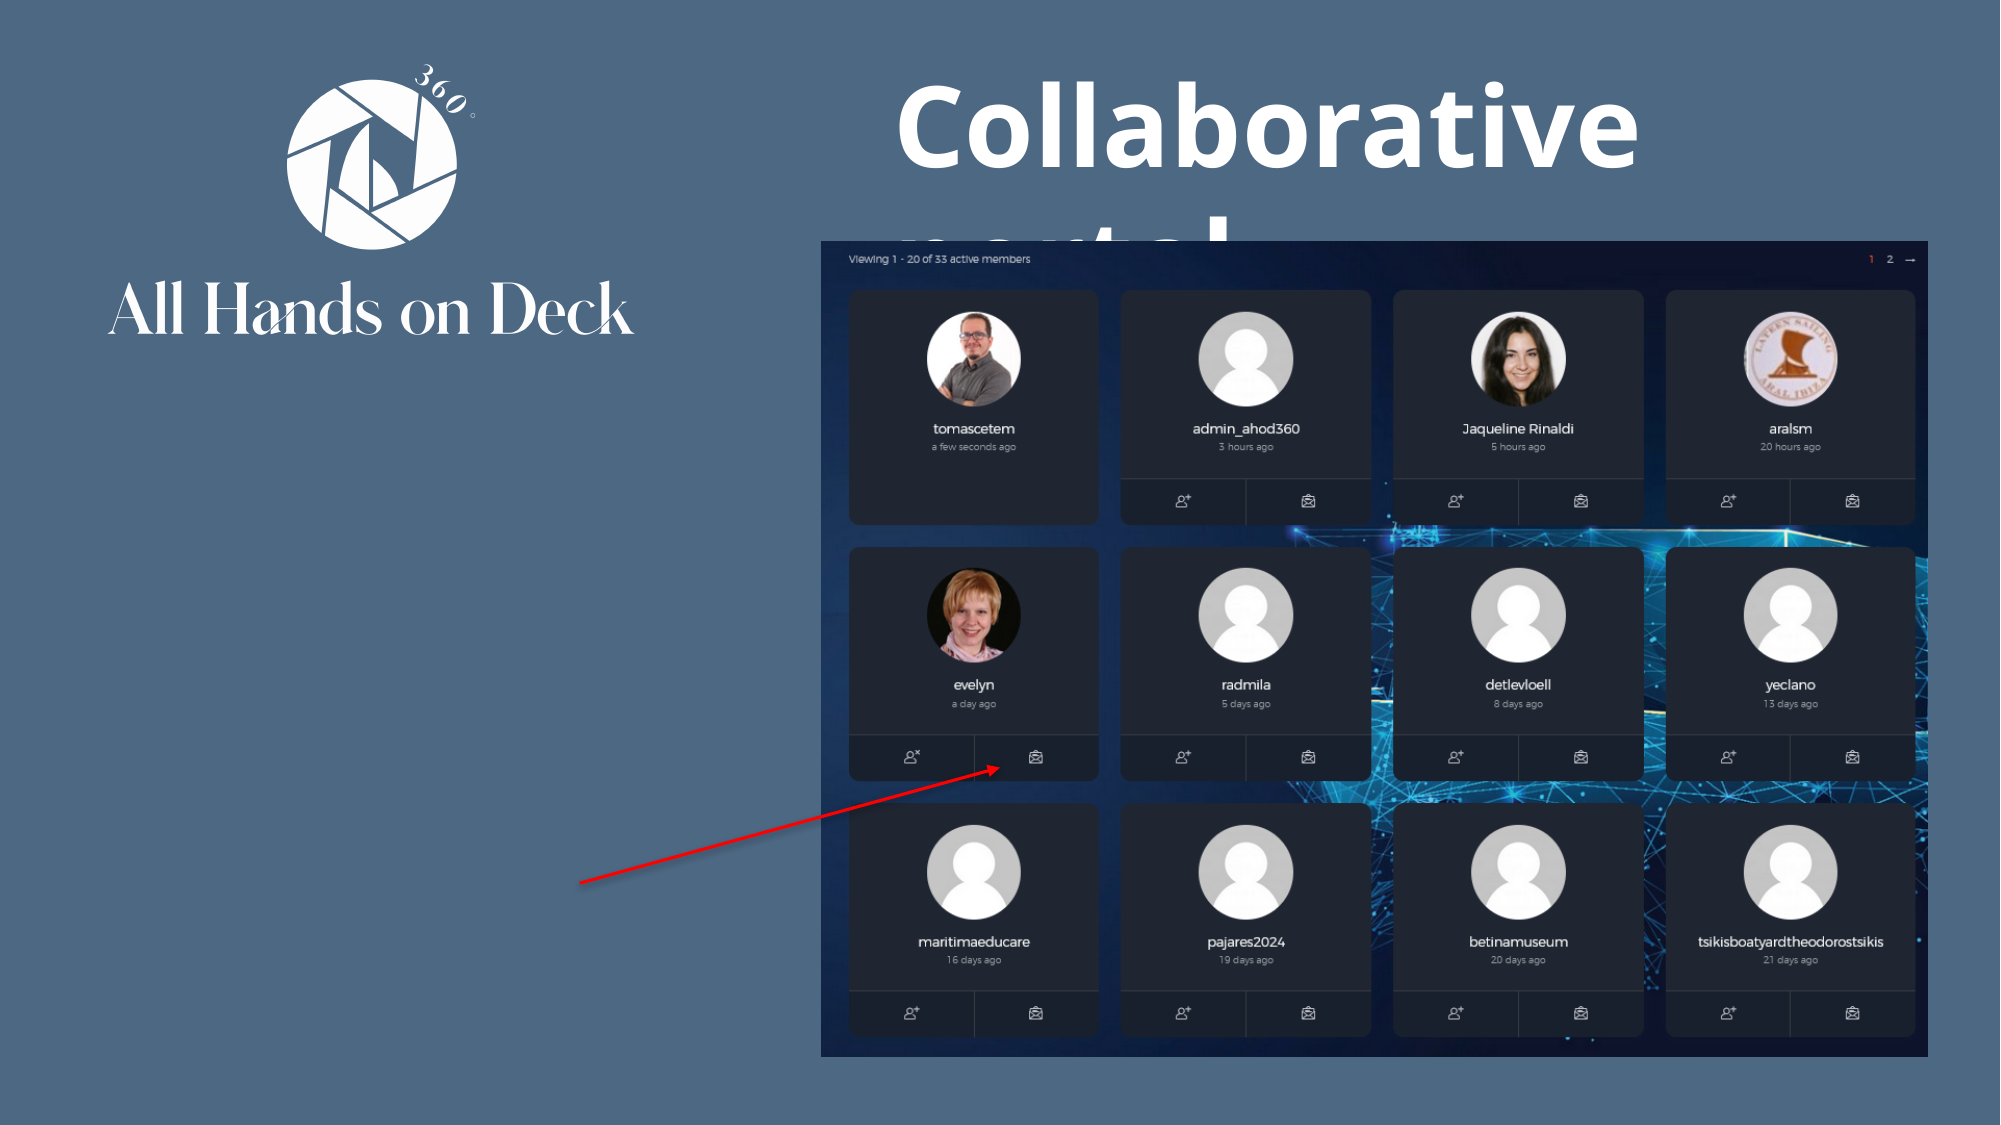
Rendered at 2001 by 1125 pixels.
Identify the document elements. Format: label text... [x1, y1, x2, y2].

picture [0, 0, 759, 418]
text_box Collaborative portal [878, 48, 1927, 241]
picture [820, 241, 1928, 1057]
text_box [579, 767, 1001, 884]
